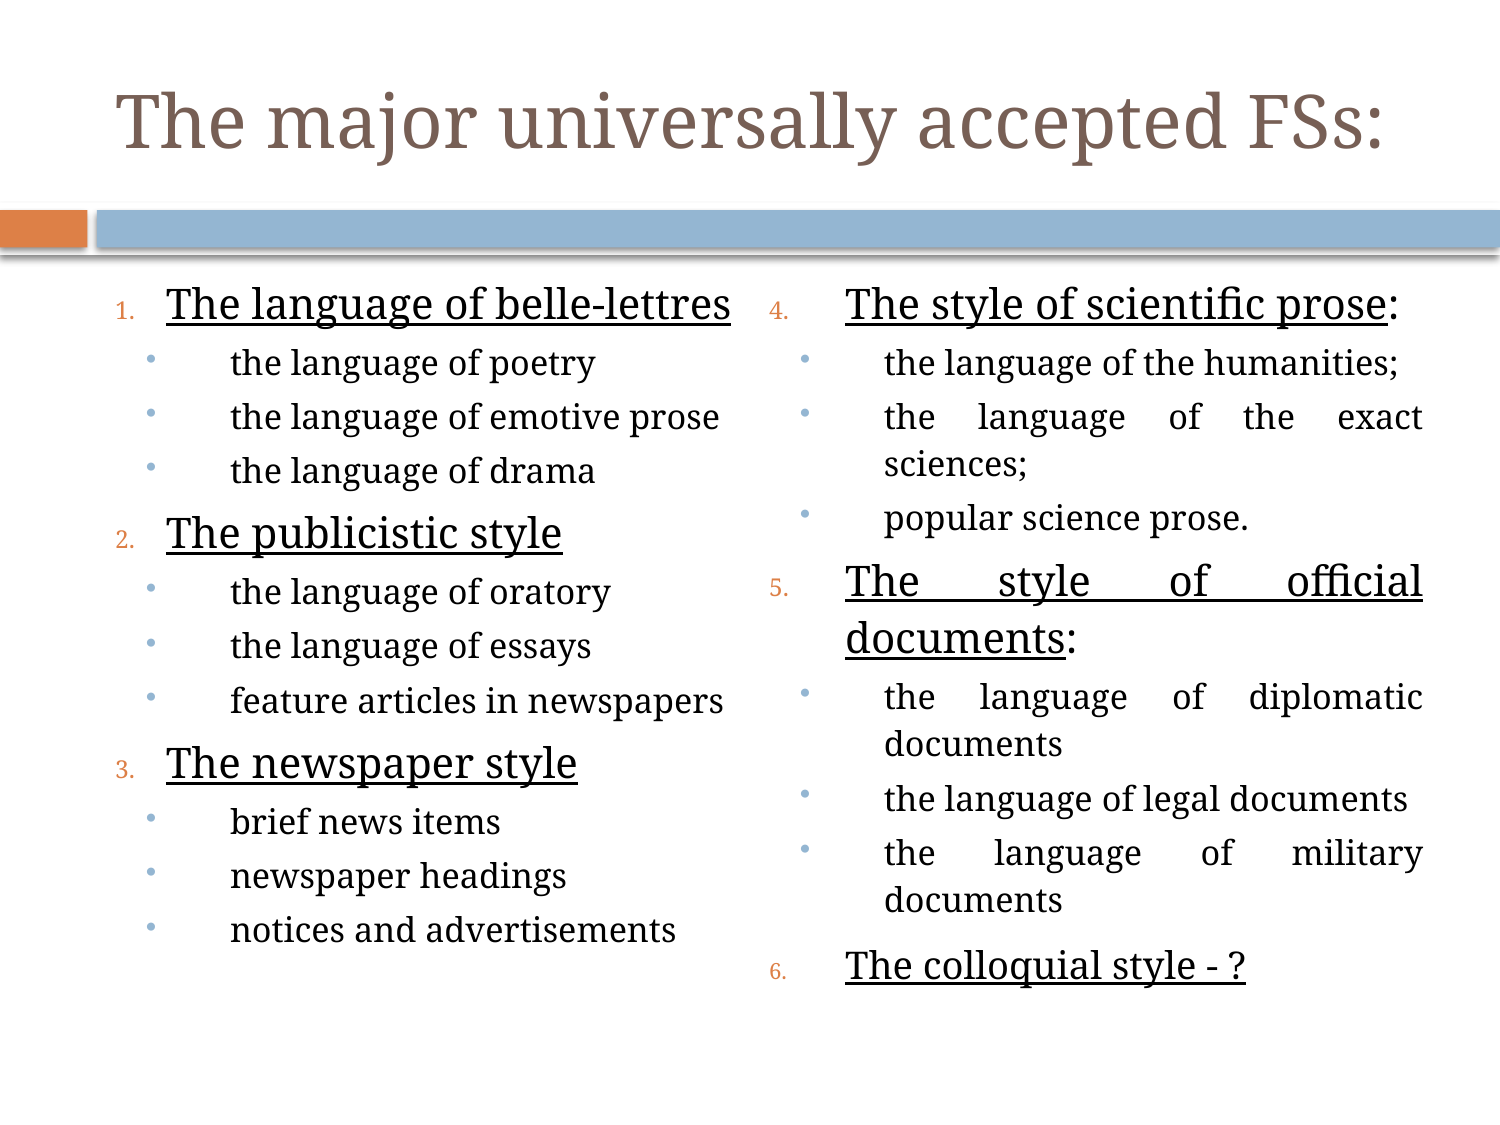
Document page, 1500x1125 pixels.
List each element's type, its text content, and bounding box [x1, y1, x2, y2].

title The major universally accepted FSs: [100, 37, 1438, 200]
list The language of belle-lettres the language of poetry the language of emotive prose the language of drama The publicistic style the language of oratory the language of essays feature articles in newspapers The newspaper style brief news items newspaper headings notices and advertisements The style of scientific prose: the language of the humanities; the language of the exact sciences; popular science prose. The style of official documents: the language of diplomatic documents the language of legal documents the language of military documents The colloquial style - ? [100, 262, 1438, 1000]
